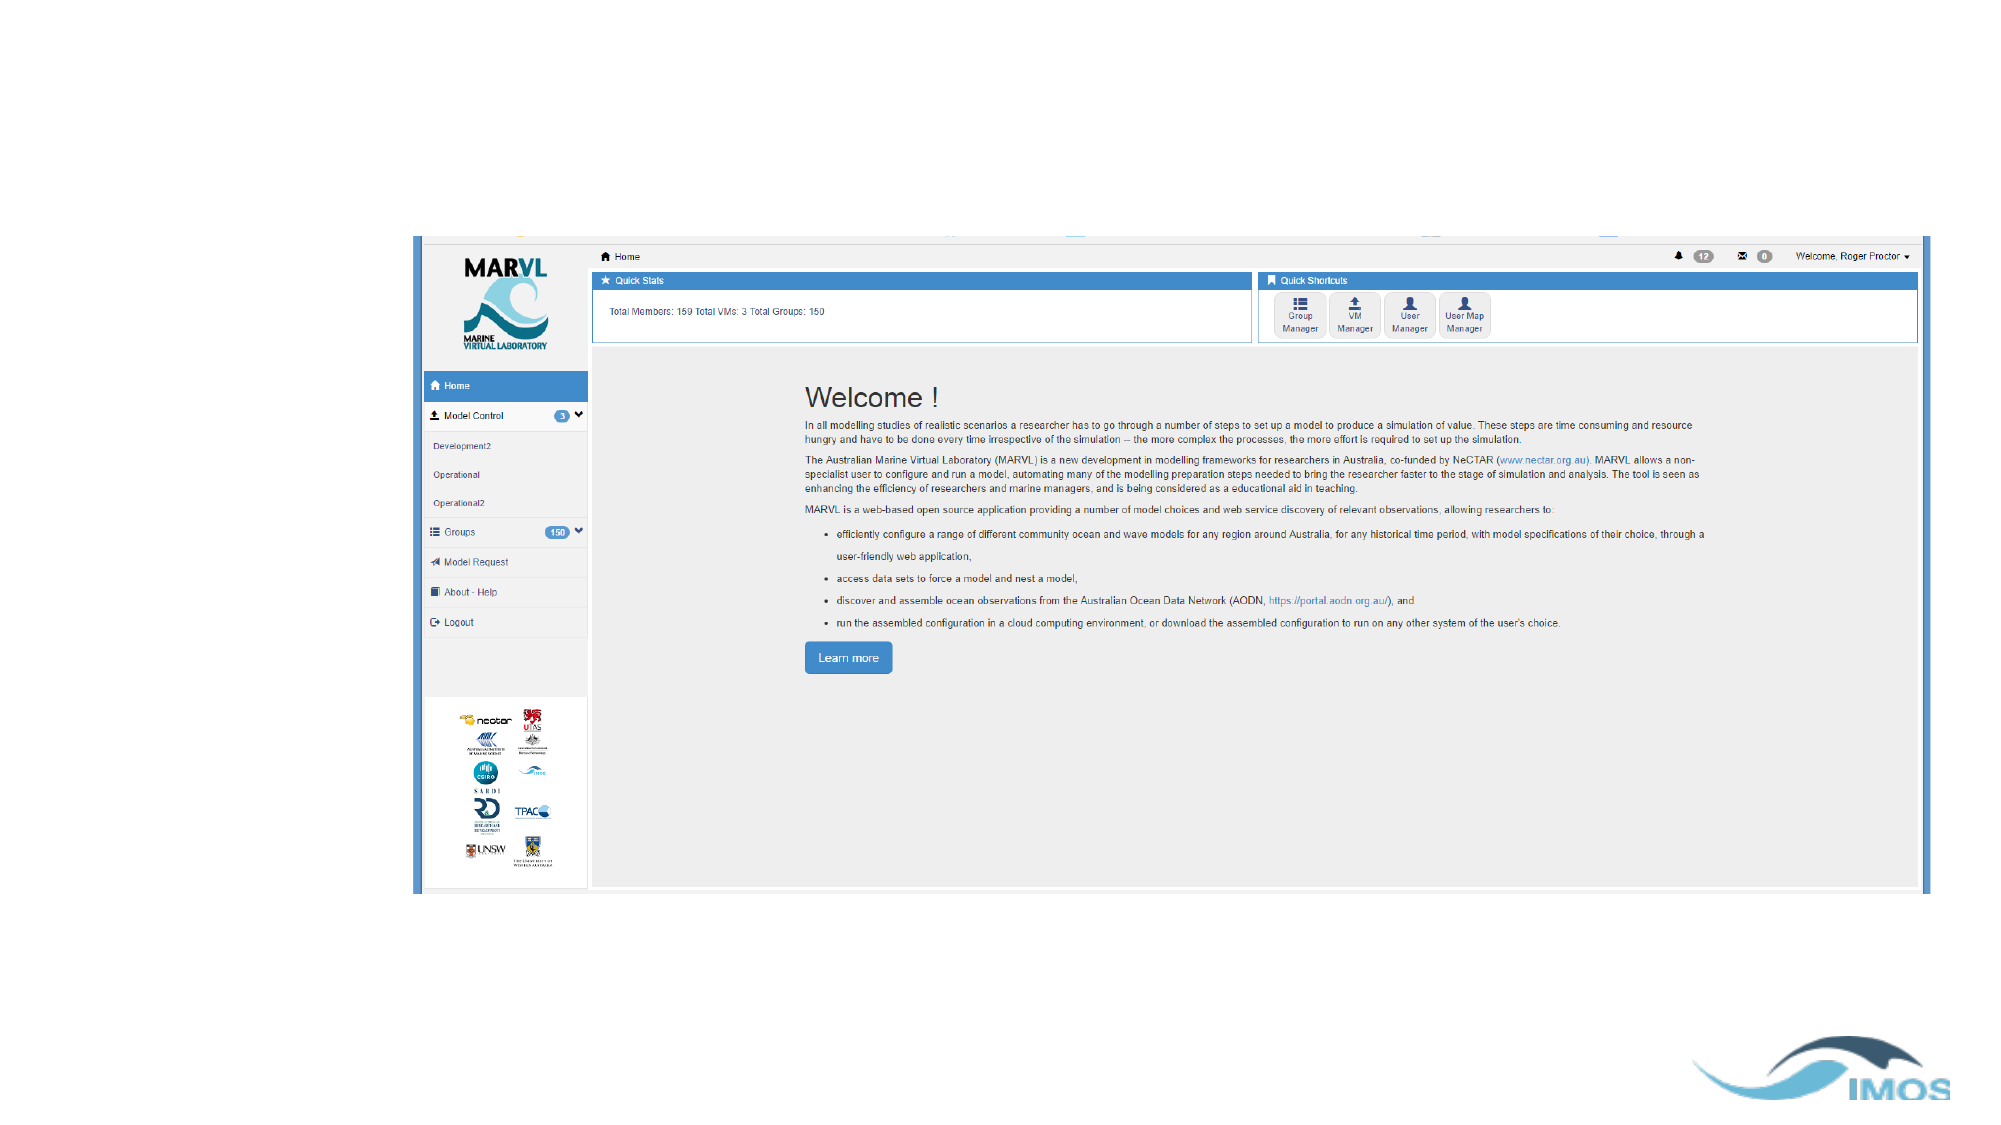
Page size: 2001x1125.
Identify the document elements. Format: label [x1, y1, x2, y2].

picture [413, 235, 1931, 894]
